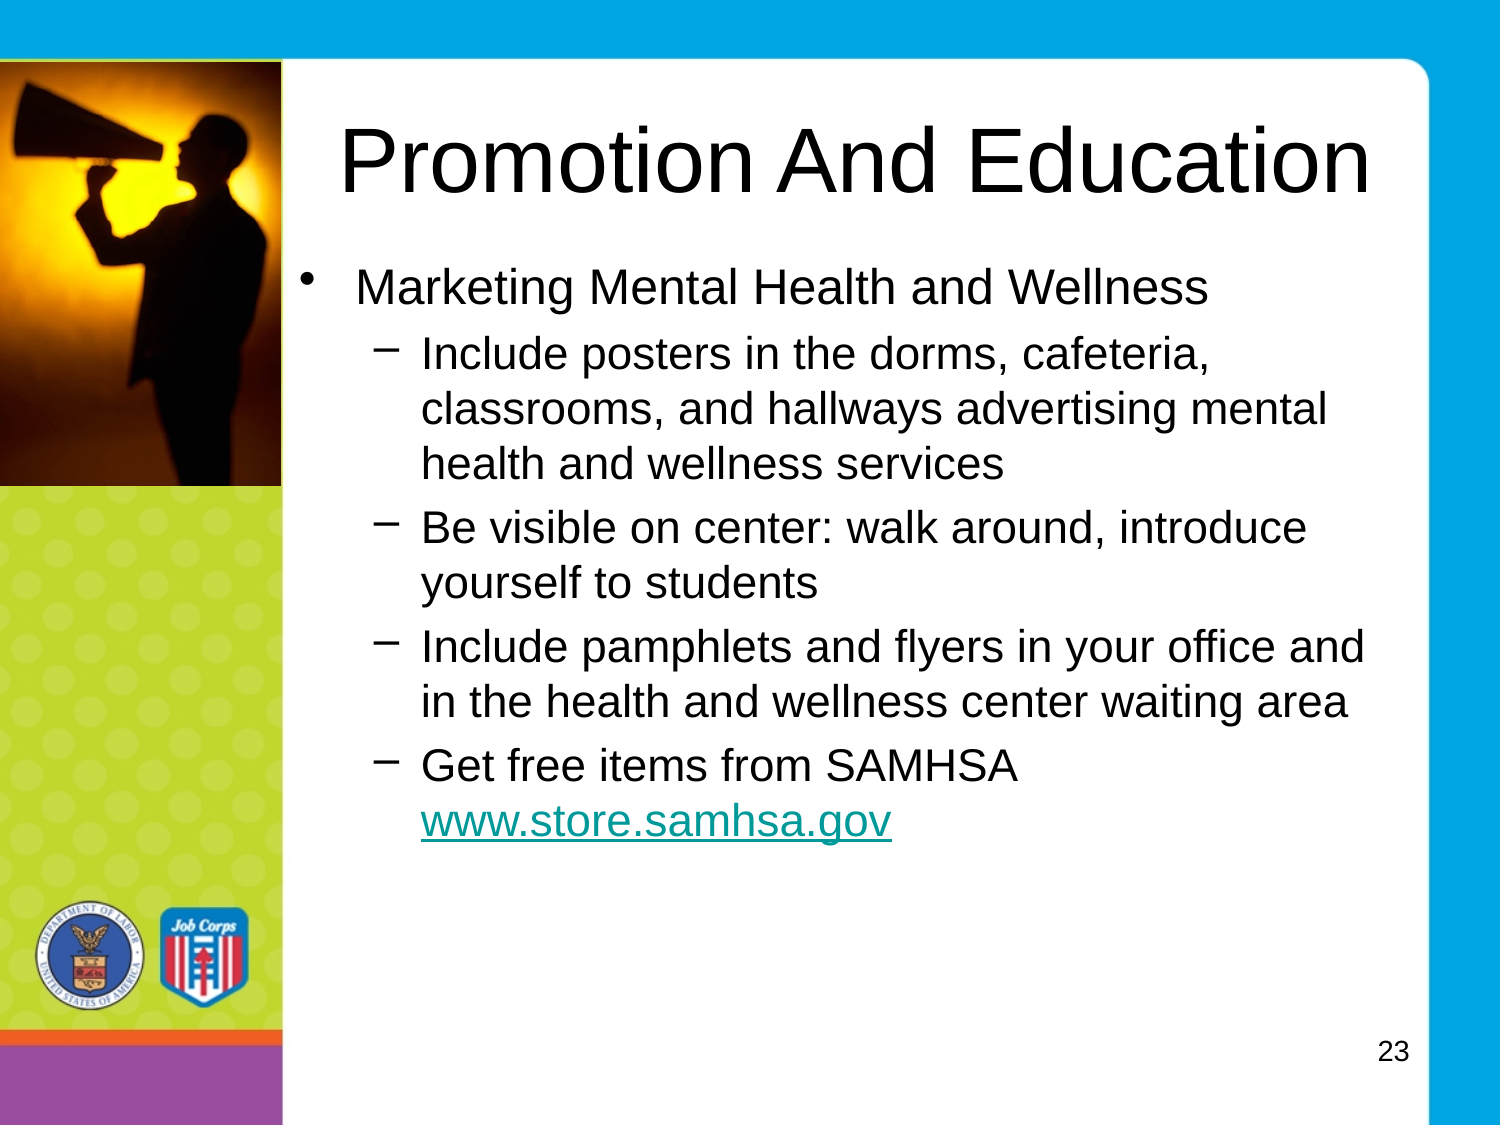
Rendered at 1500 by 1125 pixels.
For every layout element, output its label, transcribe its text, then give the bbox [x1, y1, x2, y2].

list Marketing Mental Health and Wellness Include posters in the dorms, cafeteria, classrooms, and hallways advertising mental health and wellness services Be visible on center: walk around, introduce yourself to students Include pamphlets and flyers in your office and in the health and wellness center waiting area Get free items from SAMHSA www.store.samhsa.gov [283, 246, 1422, 910]
picture [0, 58, 1430, 1125]
title Promotion And Education [287, 62, 1426, 251]
slide_number 23 [1074, 1024, 1426, 1103]
